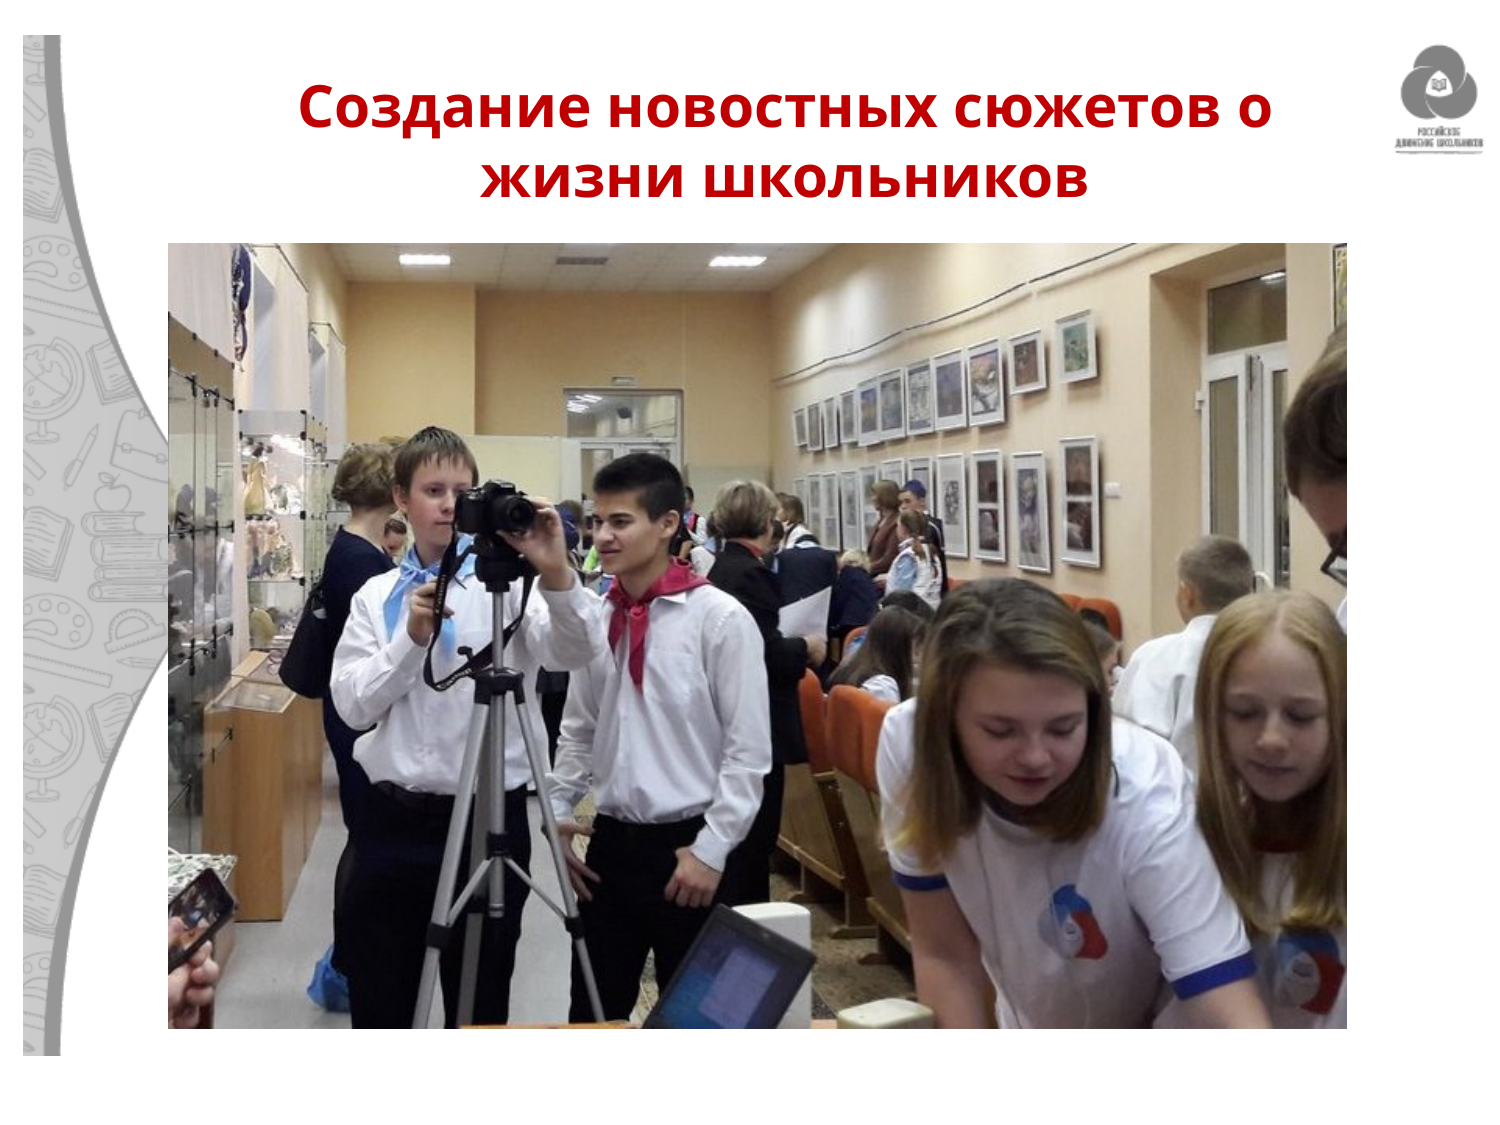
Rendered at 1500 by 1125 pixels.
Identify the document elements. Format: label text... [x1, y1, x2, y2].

picture [1376, 34, 1500, 175]
title Создание новостных сюжетов о жизни школьников [257, 45, 1341, 233]
picture [23, 34, 1347, 1056]
